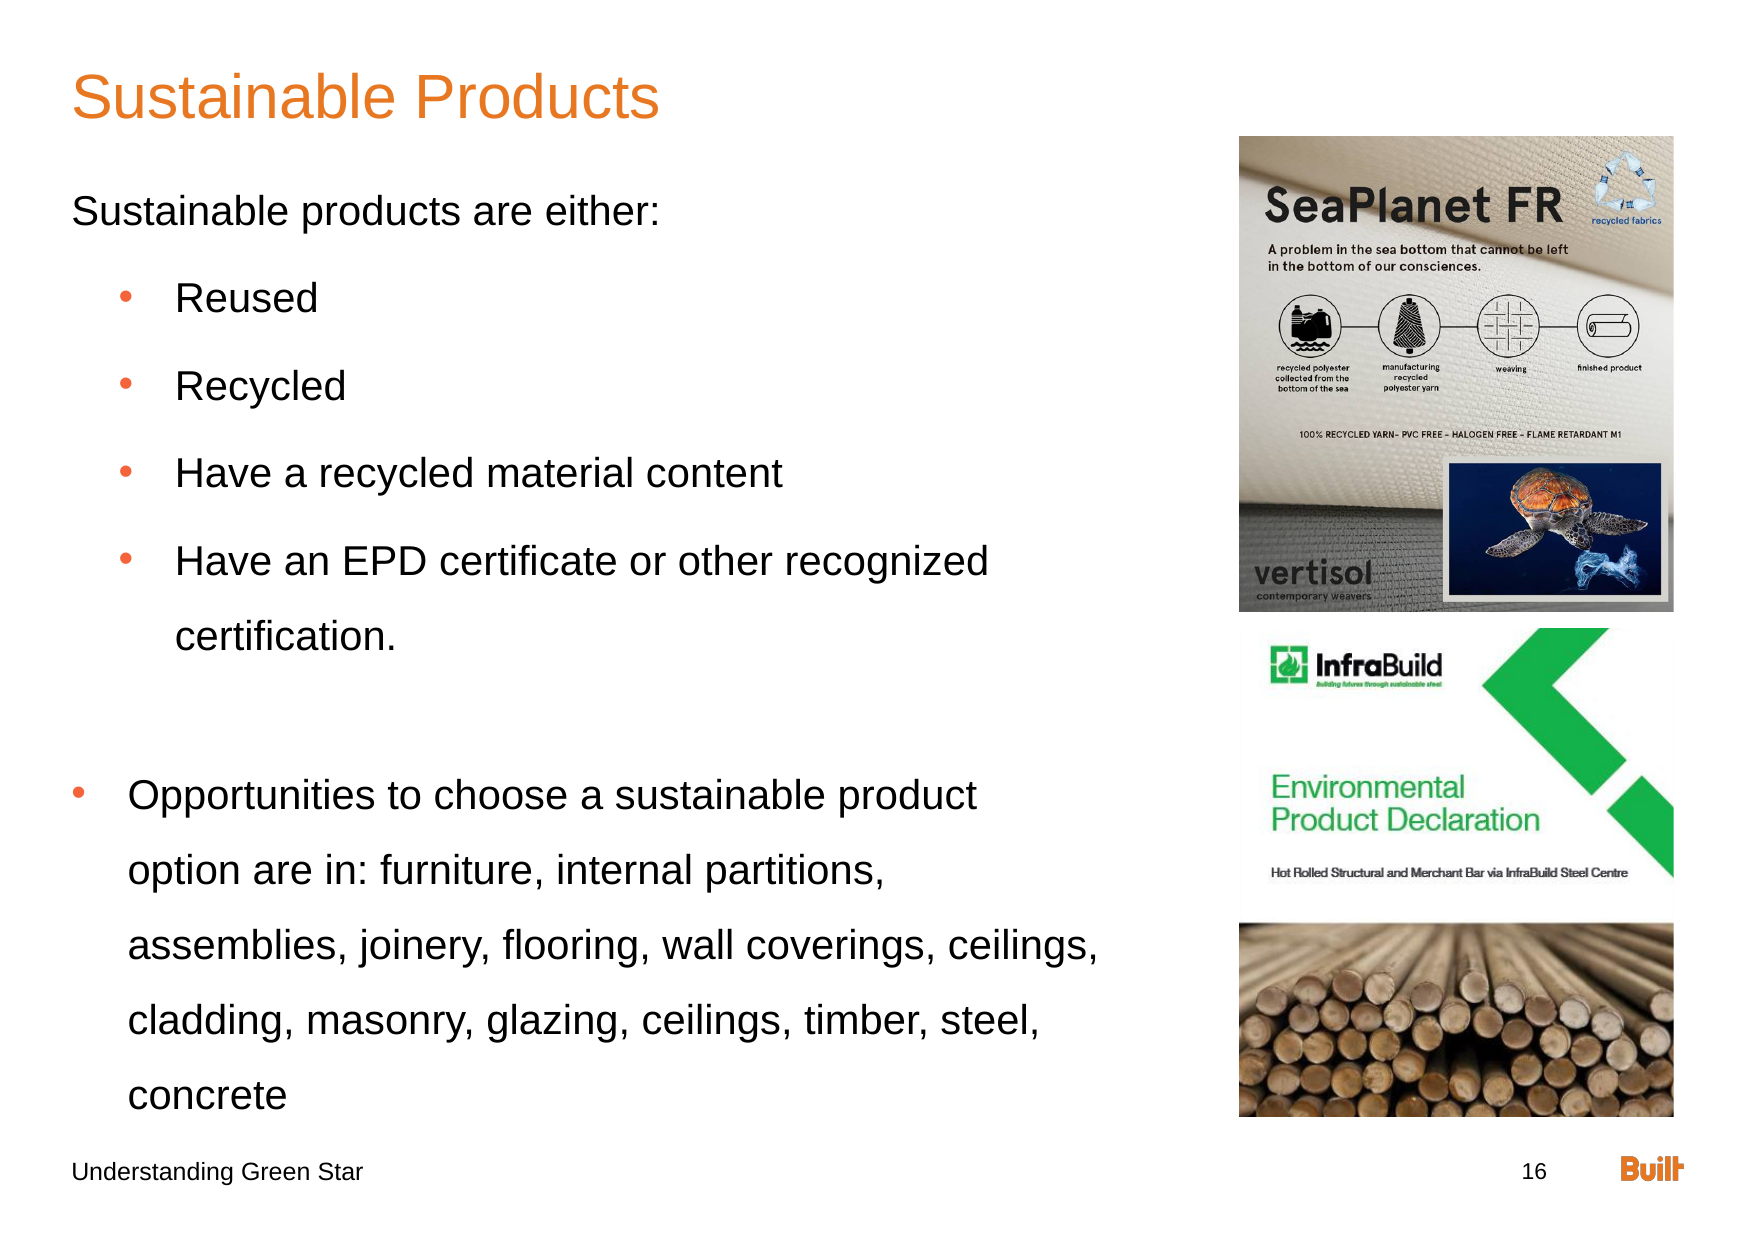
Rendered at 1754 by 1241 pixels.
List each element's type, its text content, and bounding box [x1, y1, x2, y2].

picture [1239, 135, 1674, 612]
list Sustainable products are either: Reused Recycled Have a recycled material content Have an EPD certificate or other recognized certification. Opportunities to choose a sustainable product option are in: furniture, internal partitions, assemblies, joinery, flooring, wall coverings, ceilings, cladding, masonry, glazing, ceilings, timber, steel, concrete [71, 159, 1101, 1117]
footer Understanding Green Star [71, 1141, 928, 1201]
slide_number 16 [1440, 1141, 1548, 1201]
picture [1239, 628, 1674, 1117]
picture [1616, 1151, 1689, 1186]
title Sustainable Products [71, 64, 1684, 159]
